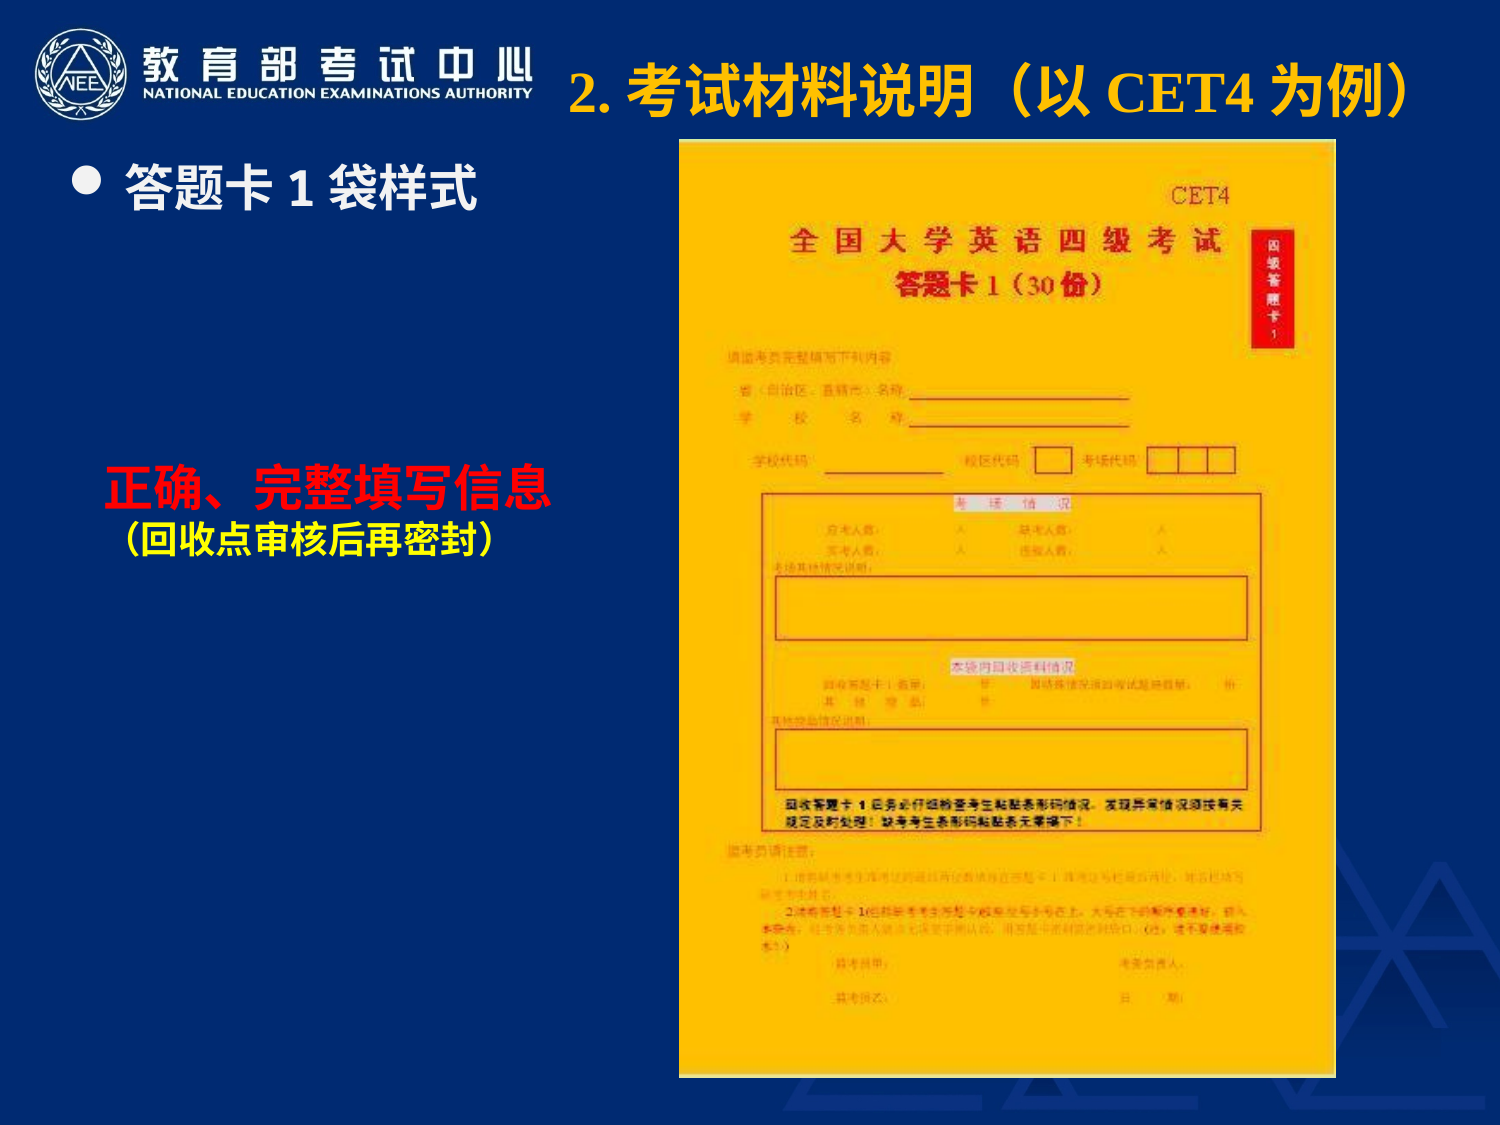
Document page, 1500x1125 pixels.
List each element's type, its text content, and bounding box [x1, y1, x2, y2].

text_box 2.考试材料说明（以CET4为例） [553, 11, 1458, 132]
text_box 正确、完整填写信息 （回收点审核后再密封） [88, 448, 577, 614]
picture [0, 0, 1500, 1125]
text_box 答题卡1袋样式 [53, 148, 644, 220]
